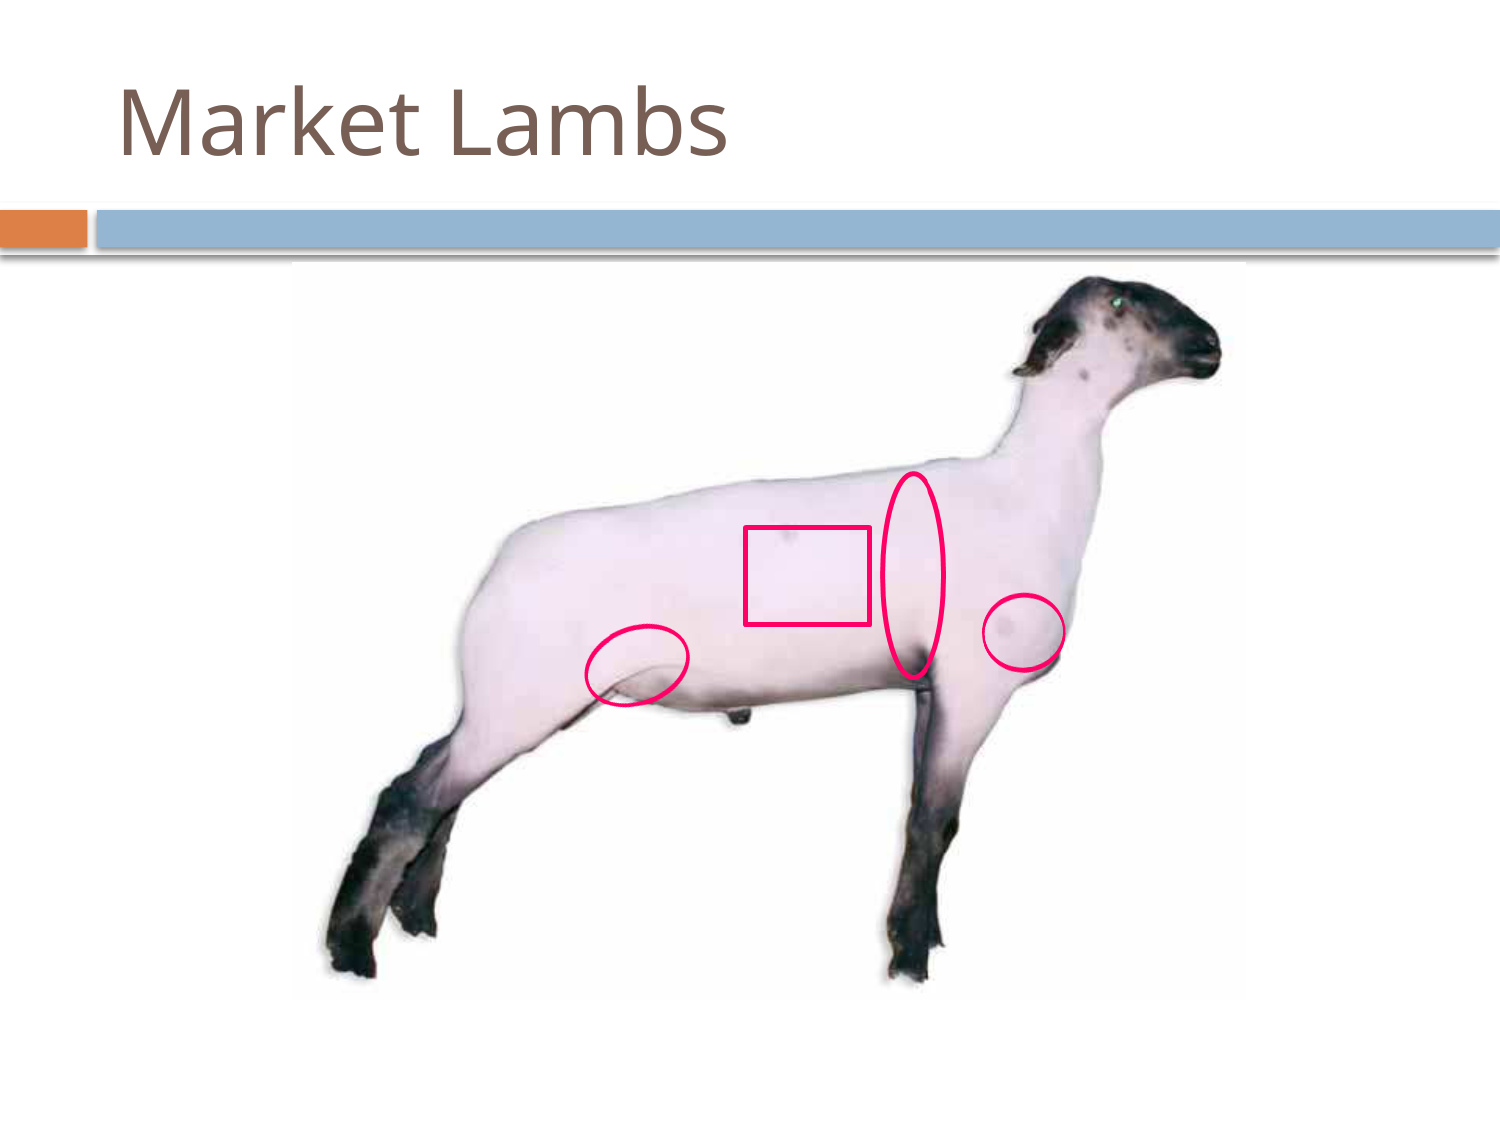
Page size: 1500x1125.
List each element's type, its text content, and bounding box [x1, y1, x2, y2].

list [292, 262, 1246, 1001]
title Market Lambs [100, 37, 1438, 200]
